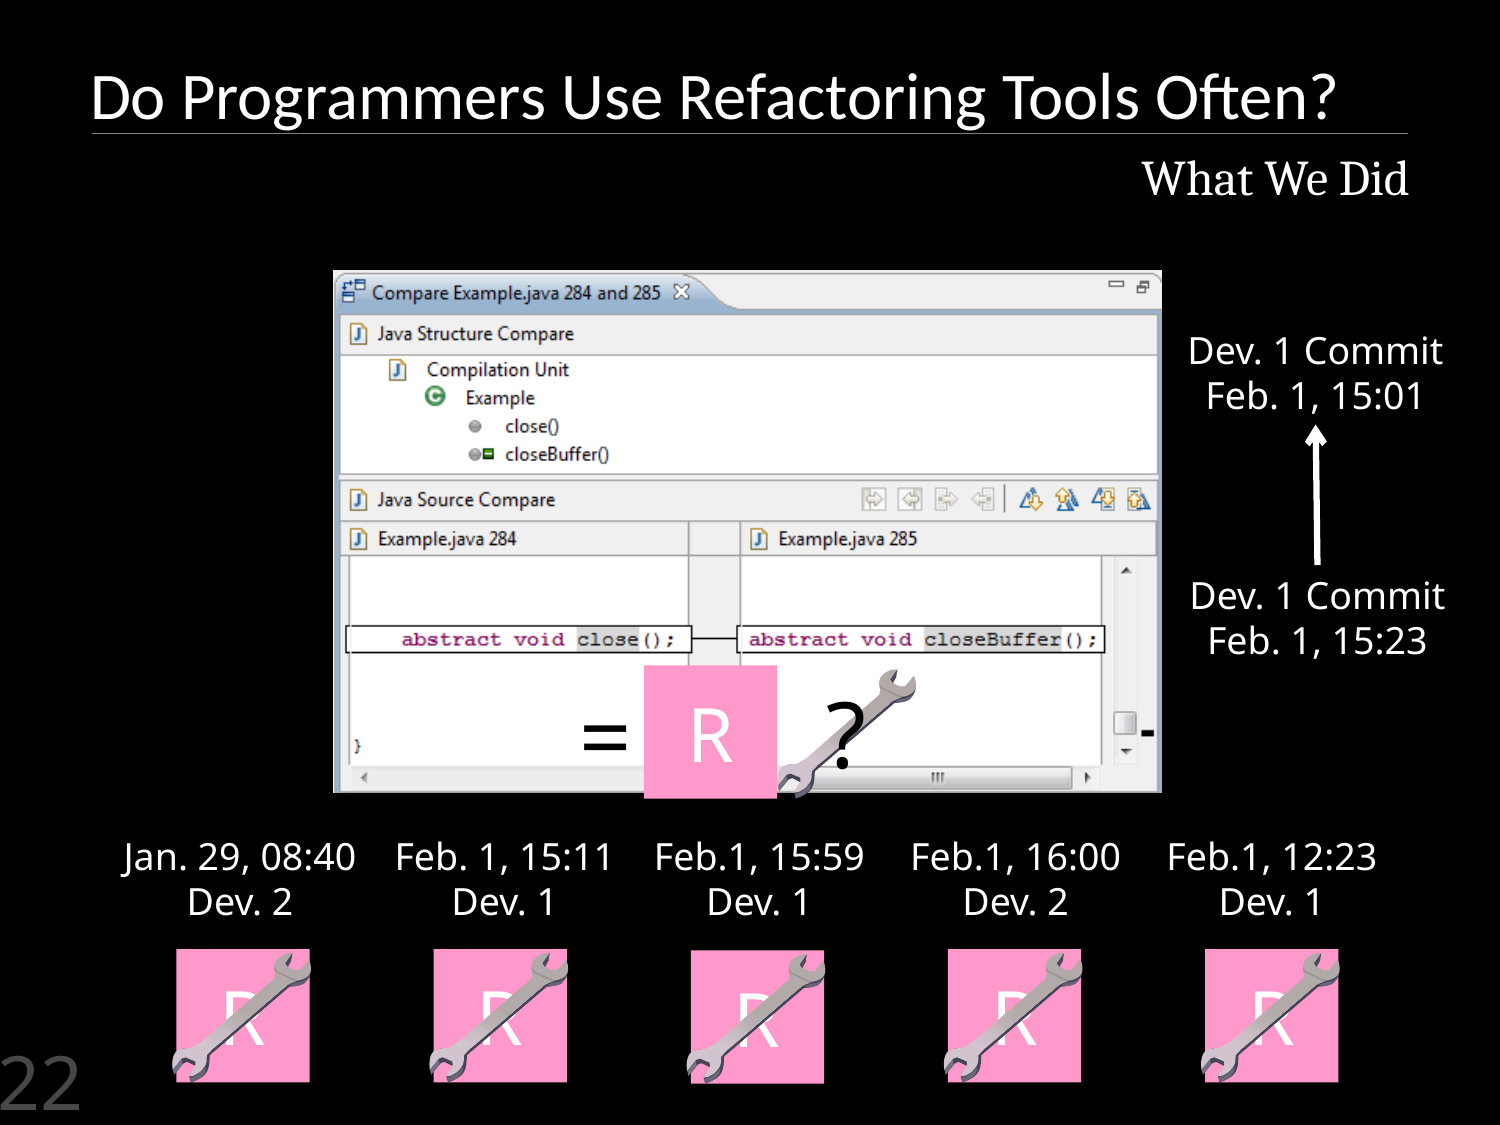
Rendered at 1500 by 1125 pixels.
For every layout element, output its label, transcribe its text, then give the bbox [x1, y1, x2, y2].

title Do Programmers Use Refactoring Tools Often? [74, 44, 1426, 137]
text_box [777, 669, 920, 799]
picture [332, 270, 1162, 793]
list What We Did [74, 137, 1426, 226]
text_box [104, 825, 636, 1083]
slide_number 22 [0, 1059, 348, 1125]
text_box Dev. 1 Commit Feb. 1, 15:01 [1172, 319, 1459, 425]
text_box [637, 825, 1394, 1084]
text_box Dev. 1 Commit Feb. 1, 15:23 [1174, 564, 1461, 670]
